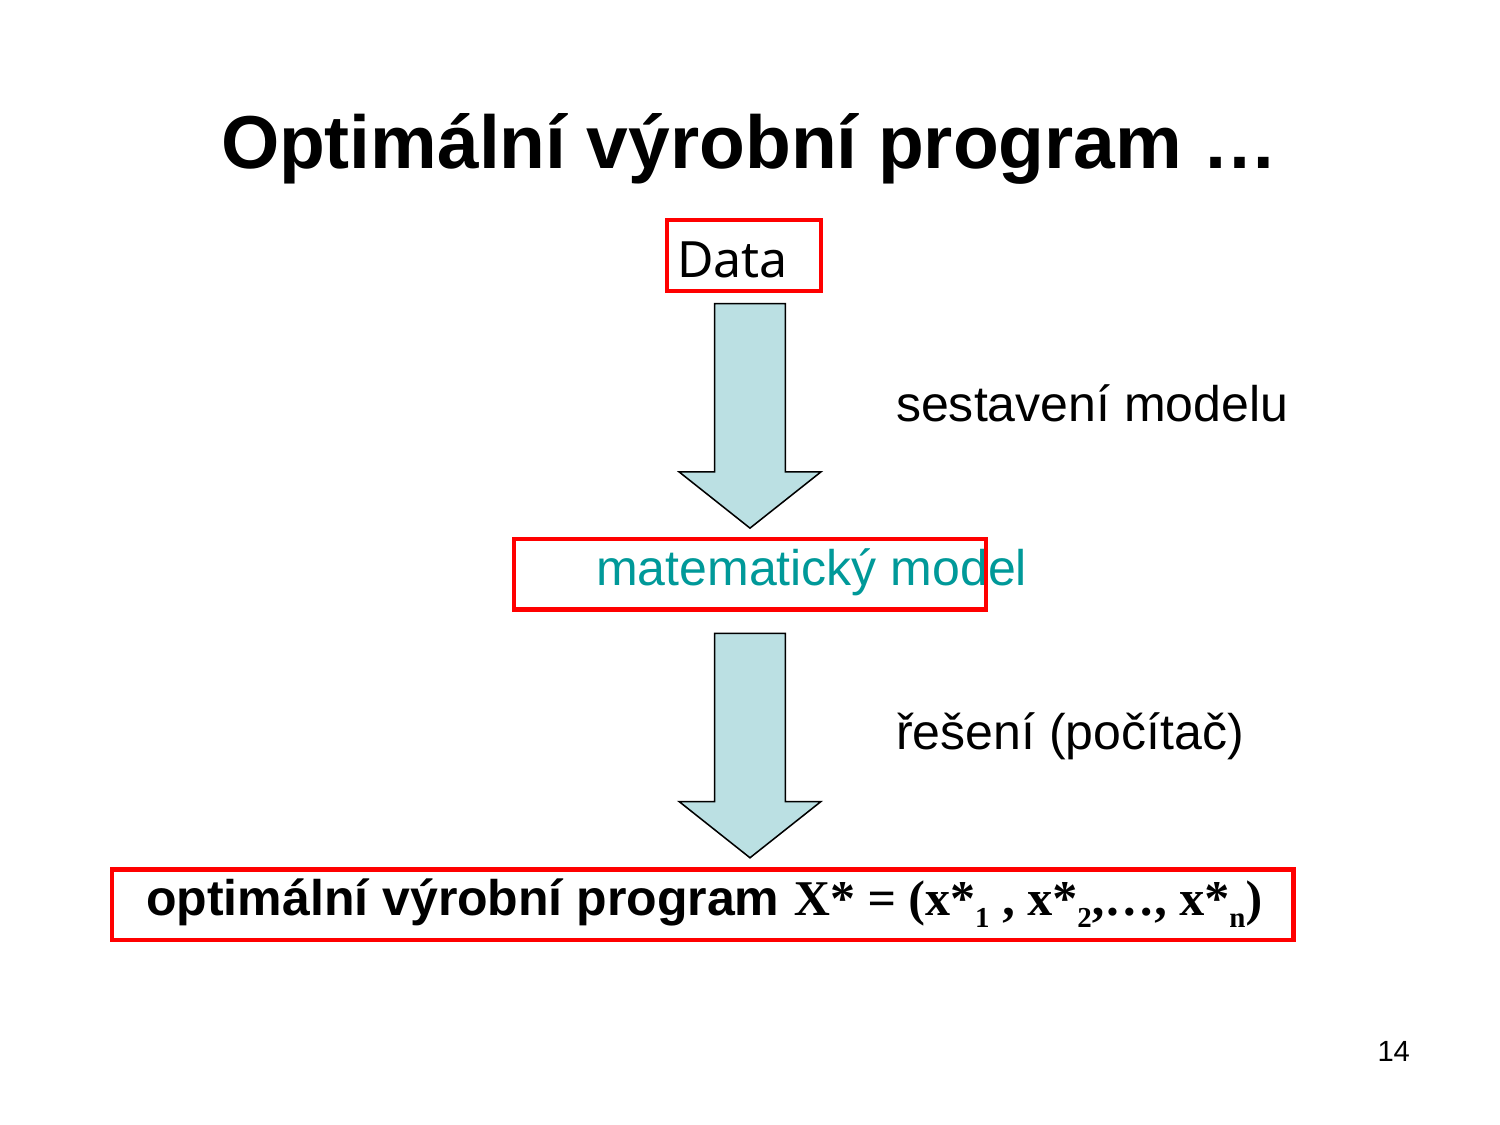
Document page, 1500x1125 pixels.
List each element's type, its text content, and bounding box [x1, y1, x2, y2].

text_box Data [584, 219, 916, 295]
title Optimální výrobní program … [75, 45, 1425, 233]
text_box [112, 869, 1294, 941]
text_box [679, 633, 821, 858]
text_box [513, 538, 987, 610]
text_box [667, 220, 821, 291]
slide_number 14 [1074, 1024, 1426, 1103]
text_box [679, 303, 821, 529]
list sestavení modelu matematický model řešení (počítač) optimální výrobní program X* = (x*1 , x*2,…, x*n) [75, 262, 1425, 1005]
